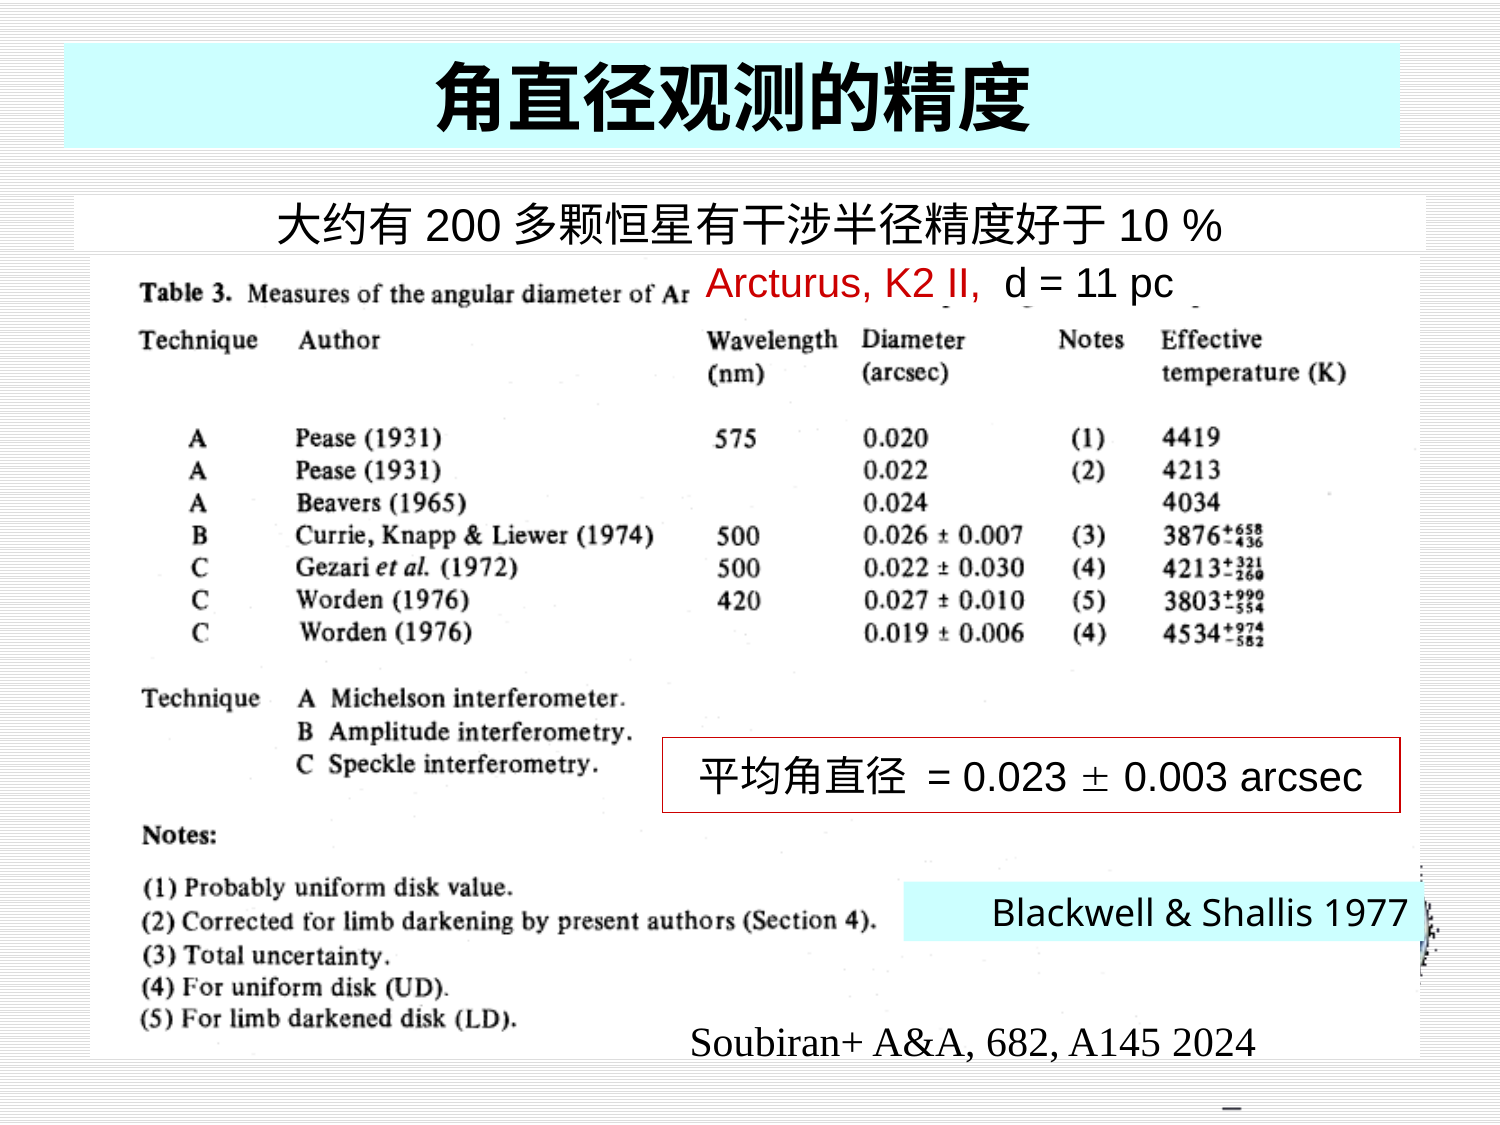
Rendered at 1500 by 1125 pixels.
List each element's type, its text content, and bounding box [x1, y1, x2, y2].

picture [1037, 687, 1500, 1125]
text_box Soubiran+ A&A, 682, A145 2024 [674, 1065, 1425, 1073]
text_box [63, 42, 1425, 1059]
